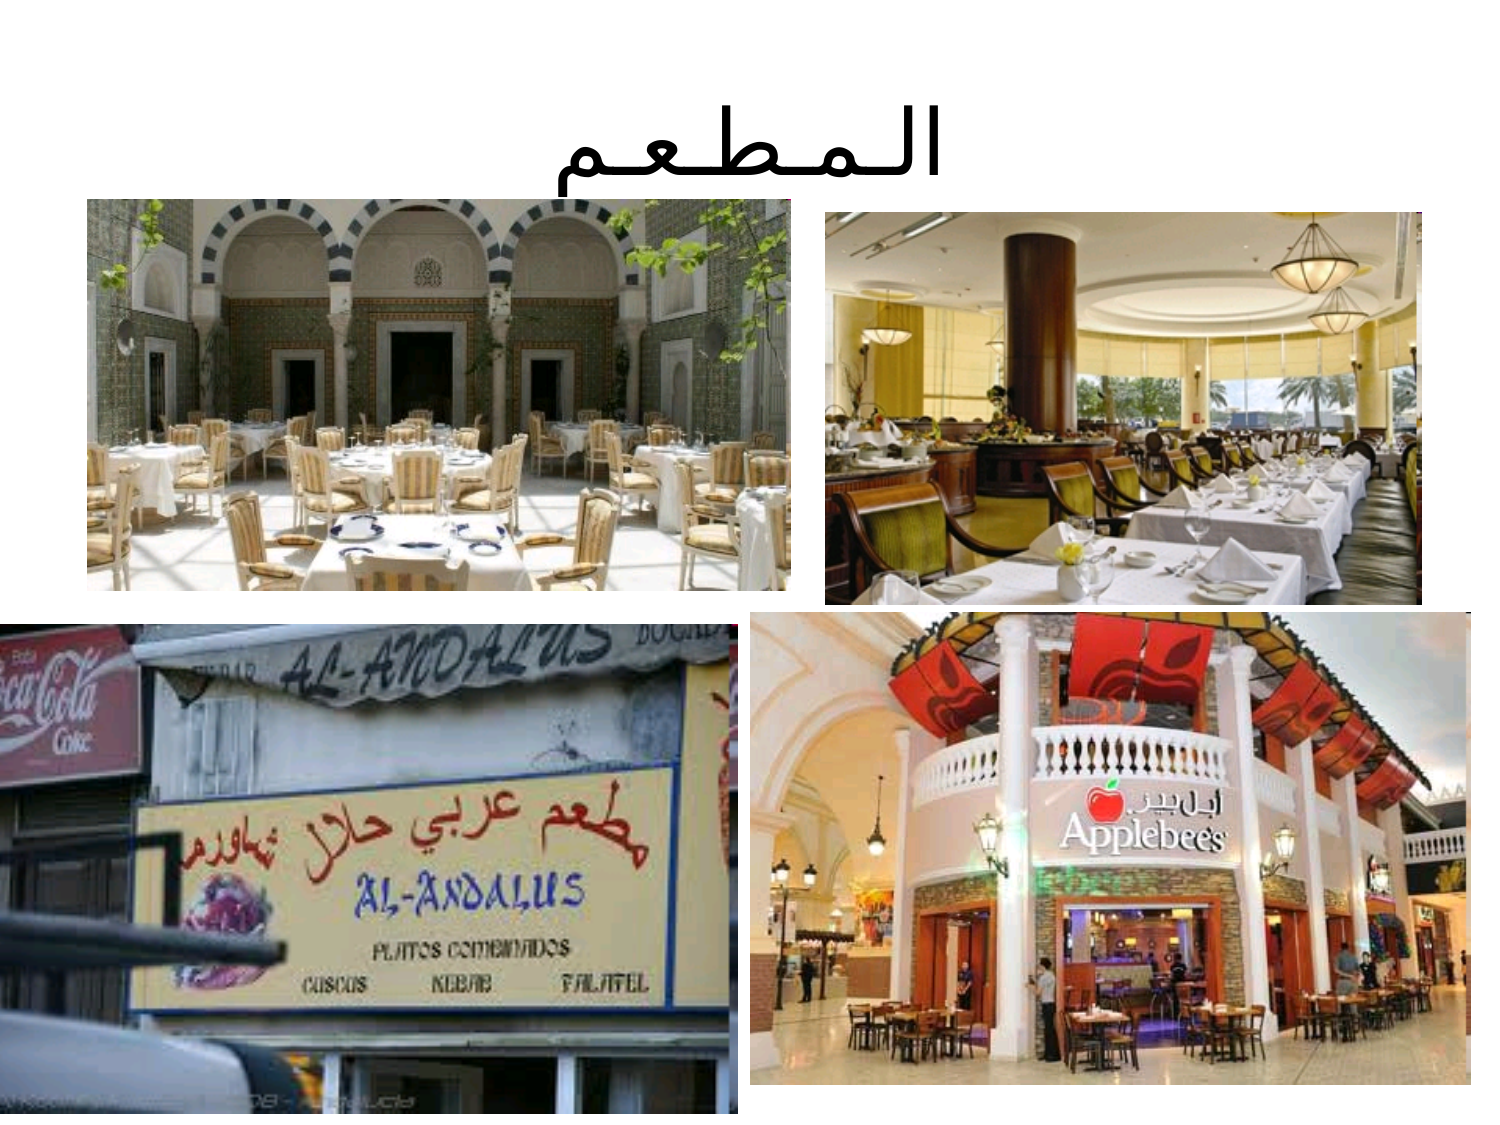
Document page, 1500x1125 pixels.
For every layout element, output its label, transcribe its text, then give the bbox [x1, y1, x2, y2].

picture [87, 199, 791, 591]
picture [824, 212, 1423, 605]
title الـمـطـعـم [75, 45, 1425, 233]
picture [0, 624, 738, 1115]
picture [749, 612, 1471, 1085]
